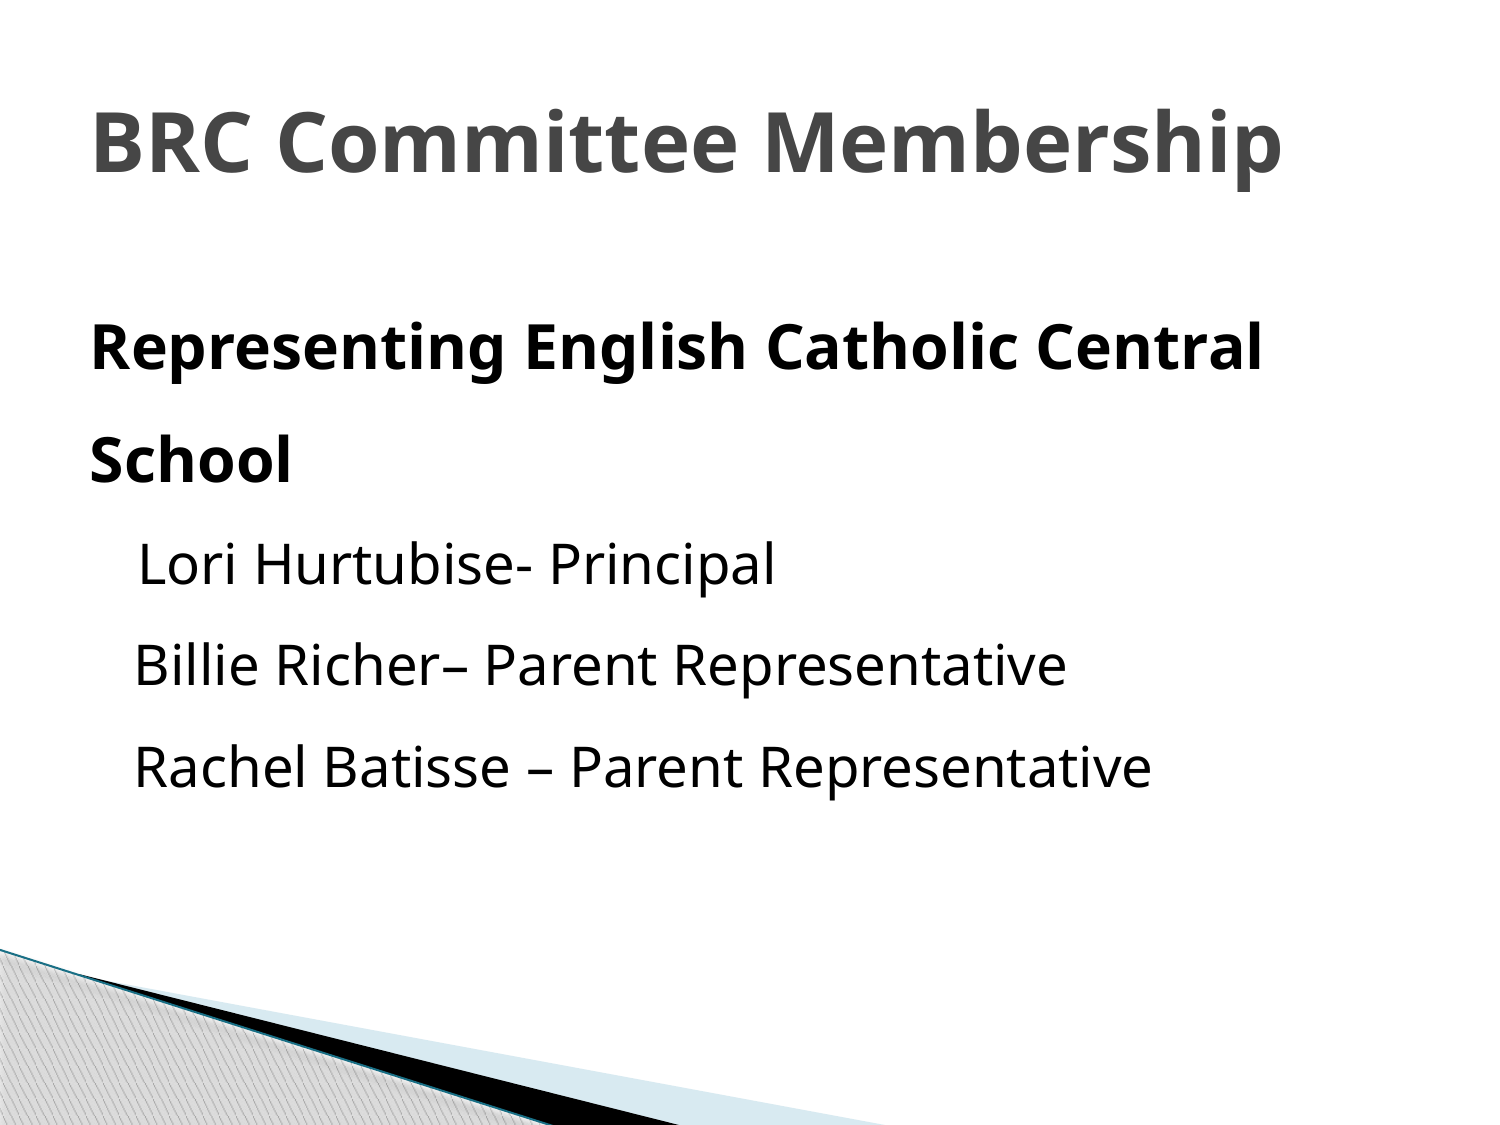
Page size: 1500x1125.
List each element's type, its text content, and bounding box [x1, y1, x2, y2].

list Representing English Catholic Central School Lori Hurtubise- Principal Billie Richer– Parent Representative Rachel Batisse – Parent Representative [75, 262, 1471, 1005]
title BRC Committee Membership [75, 45, 1425, 233]
